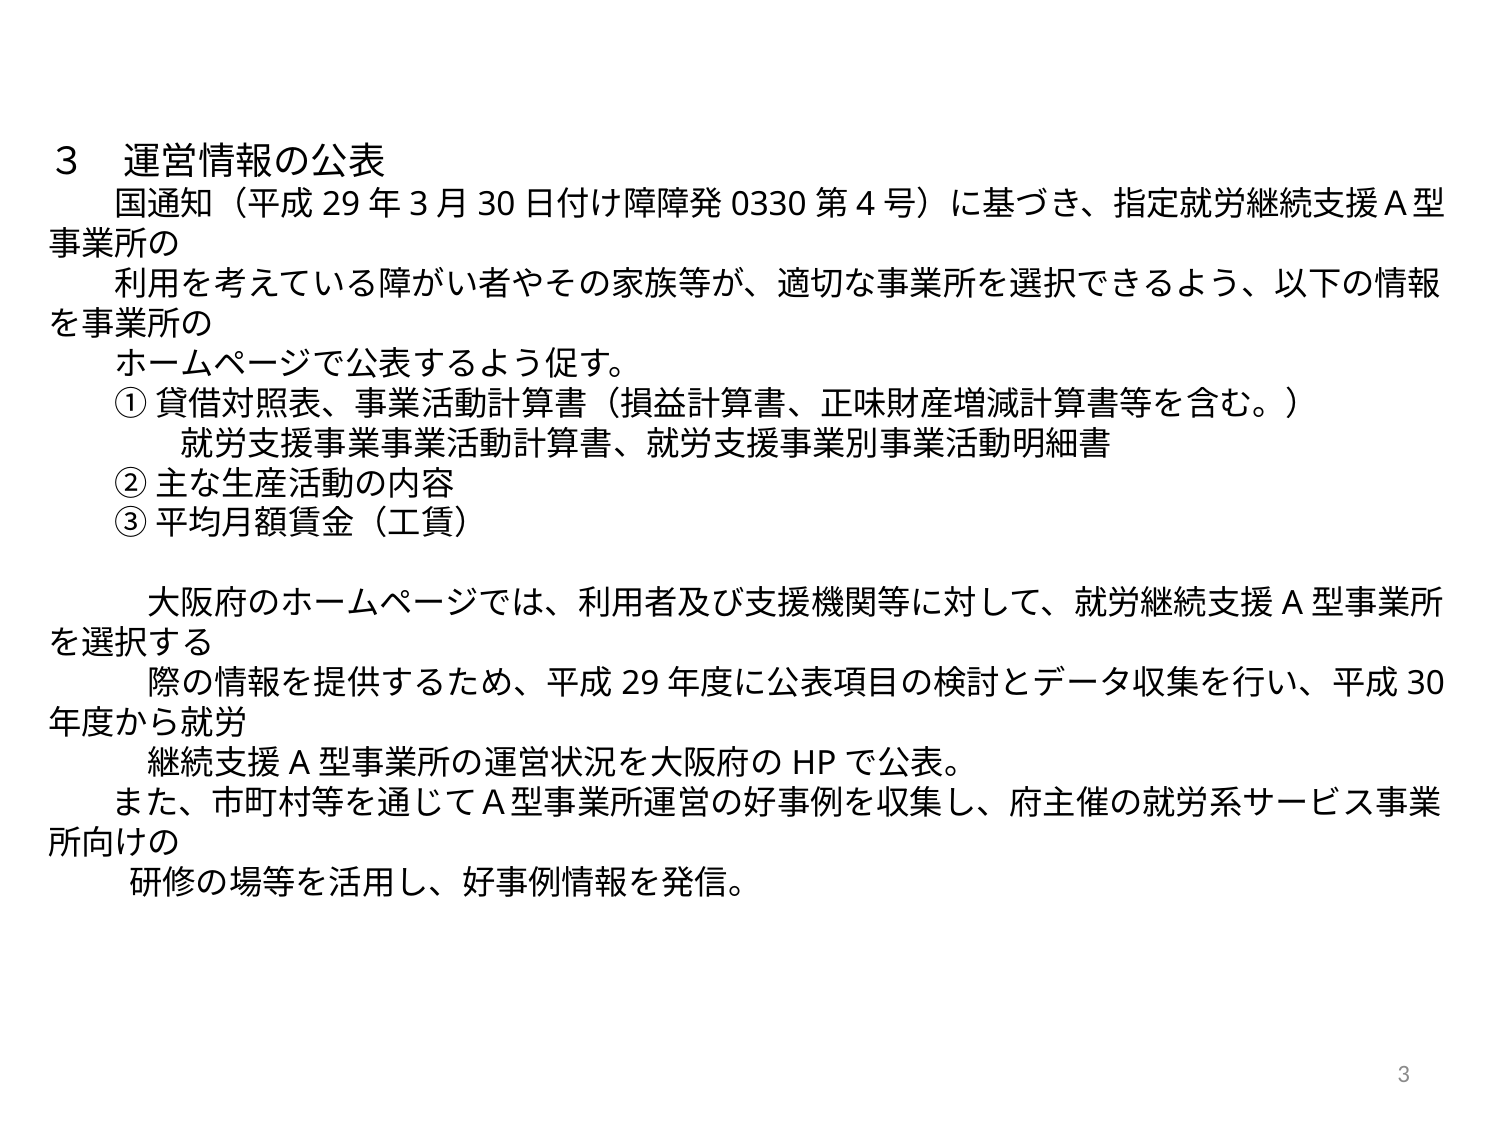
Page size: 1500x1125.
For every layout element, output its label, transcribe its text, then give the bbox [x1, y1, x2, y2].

slide_number 3 [1074, 1042, 1425, 1103]
text_box ３ 運営情報の公表 国通知（平成29年3月30日付け障障発0330第4号）に基づき、指定就労継続支援Ａ型事業所の 利用を考えている障がい者やその家族等が、適切な事業所を選択できるよう、以下の情報を事業所の ホームページで公表するよう促す。 ① 貸借対照表、事業活動計算書（損益計算書、正味財産増減計算書等を含む。） 就労支援事業事業活動計算書、就労支援事業別事業活動明細書 ② 主な生産活動の内容 ③ 平均月額賃金（工賃） 大阪府のホームページでは、利用者及び支援機関等に対して、就労継続支援A型事業所を選択する 際の情報を提供するため、平成29年度に公表項目の検討とデータ収集を行い、平成30年度から就労 継続支援A型事業所の運営状況を大阪府のHPで公表。 また、市町村等を通じてＡ型事業所運営の好事例を収集し、府主催の就労系サービス事業所向けの 研修の場等を活用し、好事例情報を発信。 [33, 89, 1475, 949]
